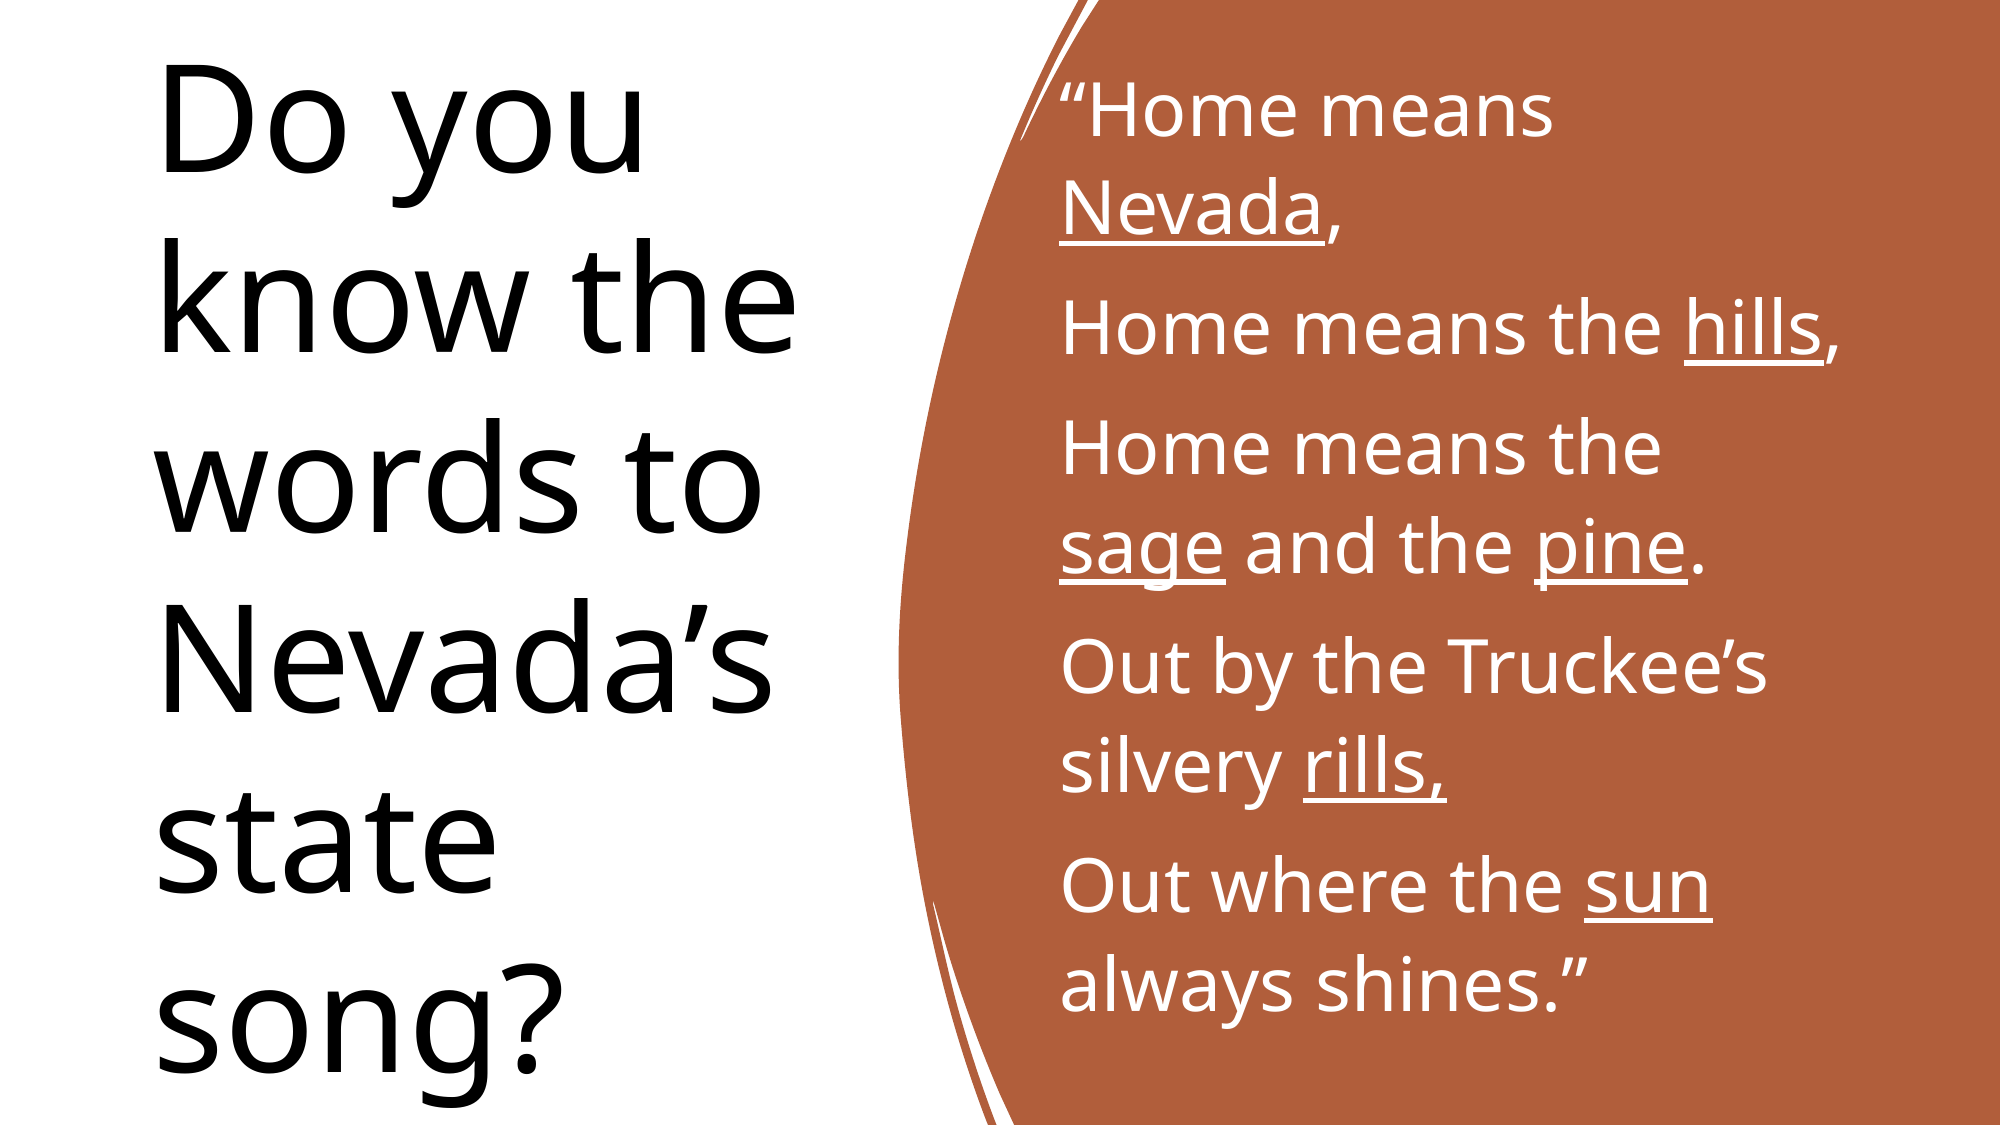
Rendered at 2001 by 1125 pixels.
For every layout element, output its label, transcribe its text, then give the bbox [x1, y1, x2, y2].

text_box [1047, 0, 1098, 82]
text_box [898, 0, 2000, 1125]
list “Home means Nevada, Home means the hills, Home means the sage and the pine. Out by the Truckee’s silvery rills, Out where the sun always shines.” [1044, 82, 1862, 996]
text_box [0, 0, 1077, 1125]
title Do you know the words to Nevada’s state song? [138, 105, 823, 1020]
